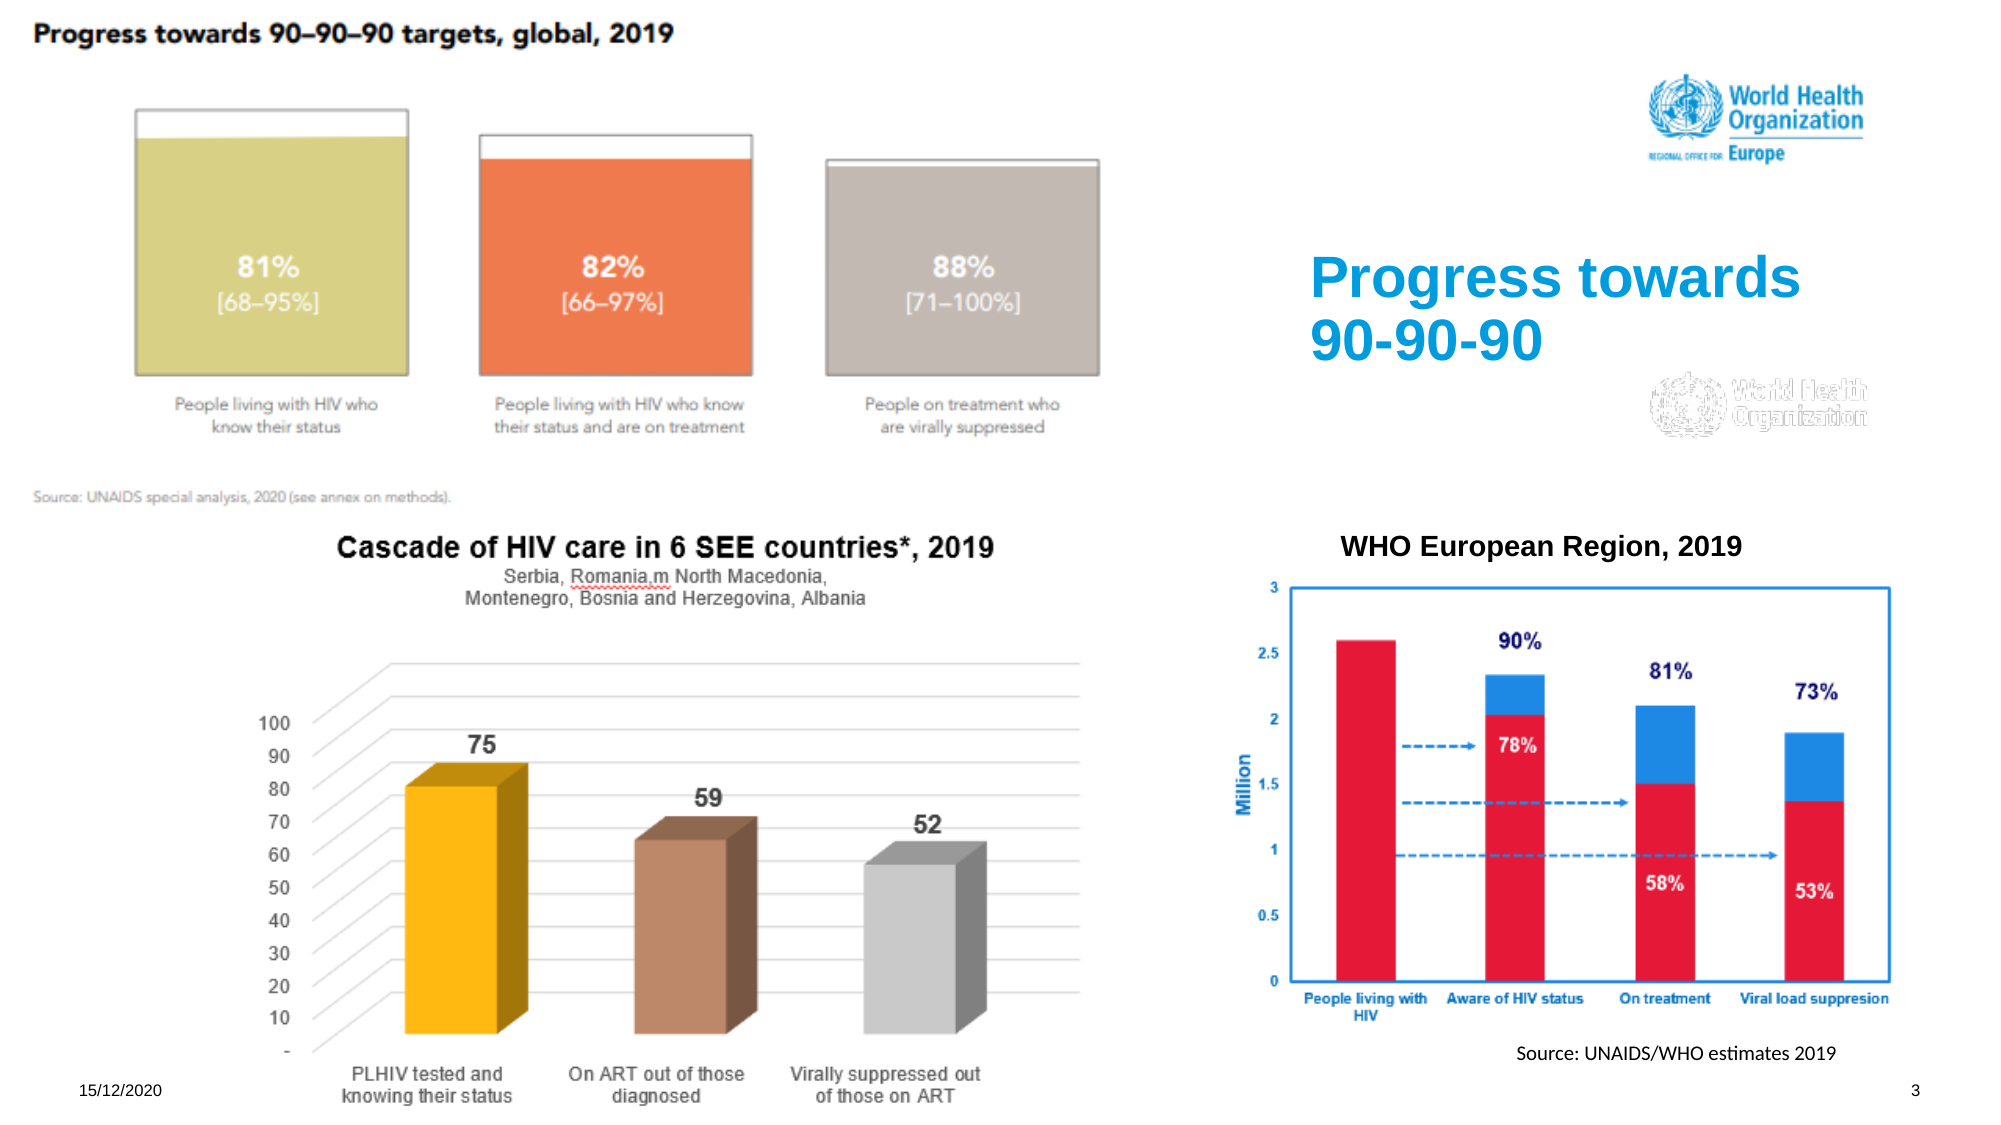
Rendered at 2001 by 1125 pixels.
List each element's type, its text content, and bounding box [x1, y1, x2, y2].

picture [13, 15, 1168, 1125]
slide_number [78, 1079, 209, 1109]
picture [1579, 62, 1904, 177]
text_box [1205, 519, 2000, 1065]
title Progress towards 90-90-90 [1307, 208, 1934, 374]
slide_number ‹#› [1872, 1079, 1921, 1109]
picture [1596, 374, 1922, 463]
